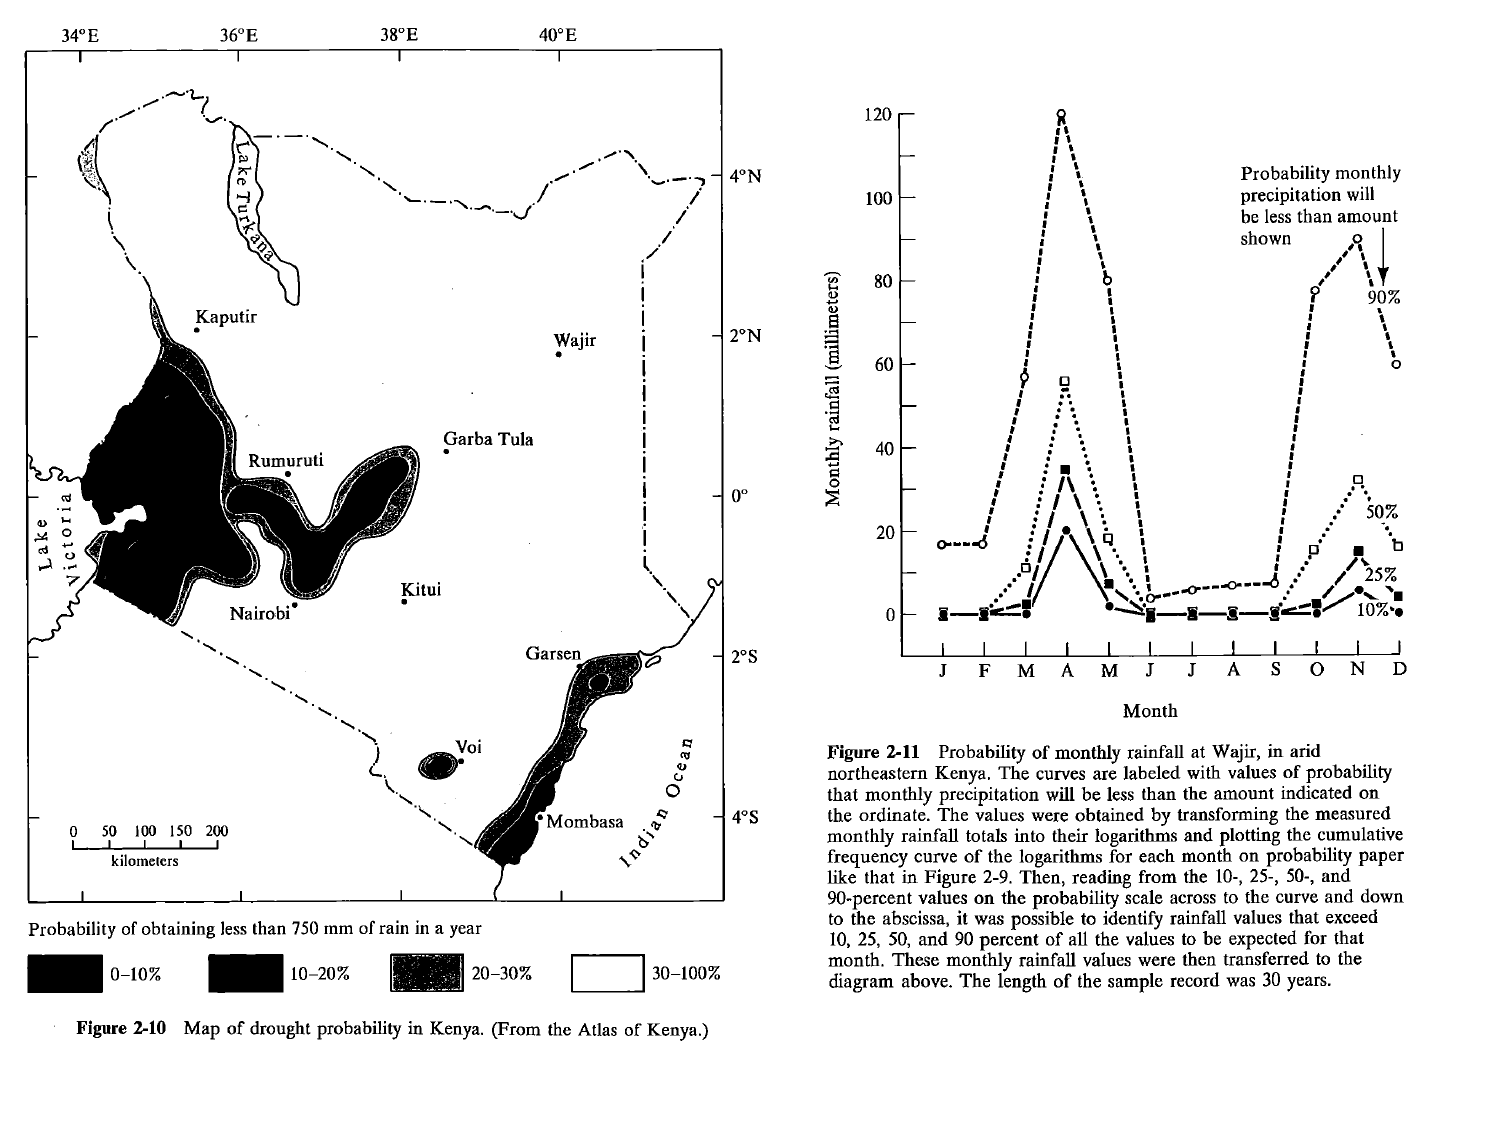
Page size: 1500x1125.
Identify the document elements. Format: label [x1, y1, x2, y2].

picture [0, 0, 785, 1063]
picture [799, 74, 1463, 1006]
